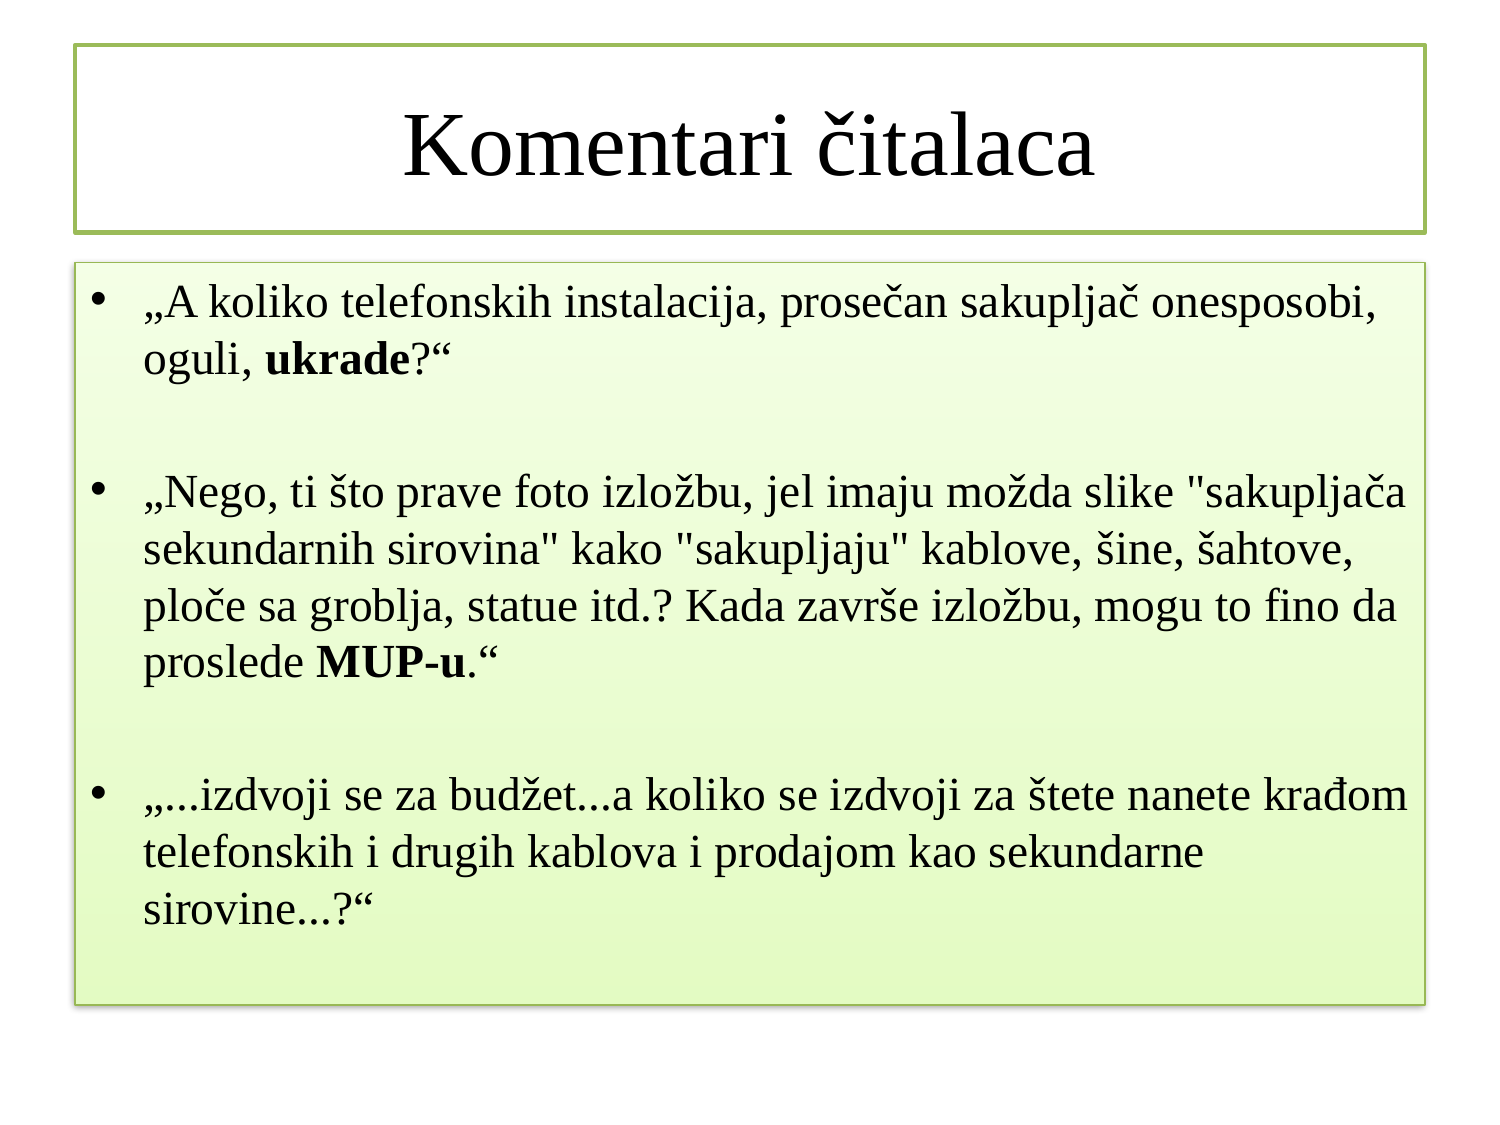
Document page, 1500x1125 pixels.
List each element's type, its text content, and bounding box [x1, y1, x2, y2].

list „A koliko telefonskih instalacija, prosečan sakupljač onesposobi, oguli, ukrade?“ „Nego, ti što prave foto izložbu, jel imaju možda slike "sakupljača sekundarnih sirovina" kako "sakupljaju" kablove, šine, šahtove, ploče sa groblja, statue itd.? Kada završe izložbu, mogu to fino da proslede MUP-u.“ „...izdvoji se za budžet...a koliko se izdvoji za štete nanete krađom telefonskih i drugih kablova i prodajom kao sekundarne sirovine...?“ [74, 262, 1426, 1006]
title Komentari čitalaca [73, 43, 1427, 235]
